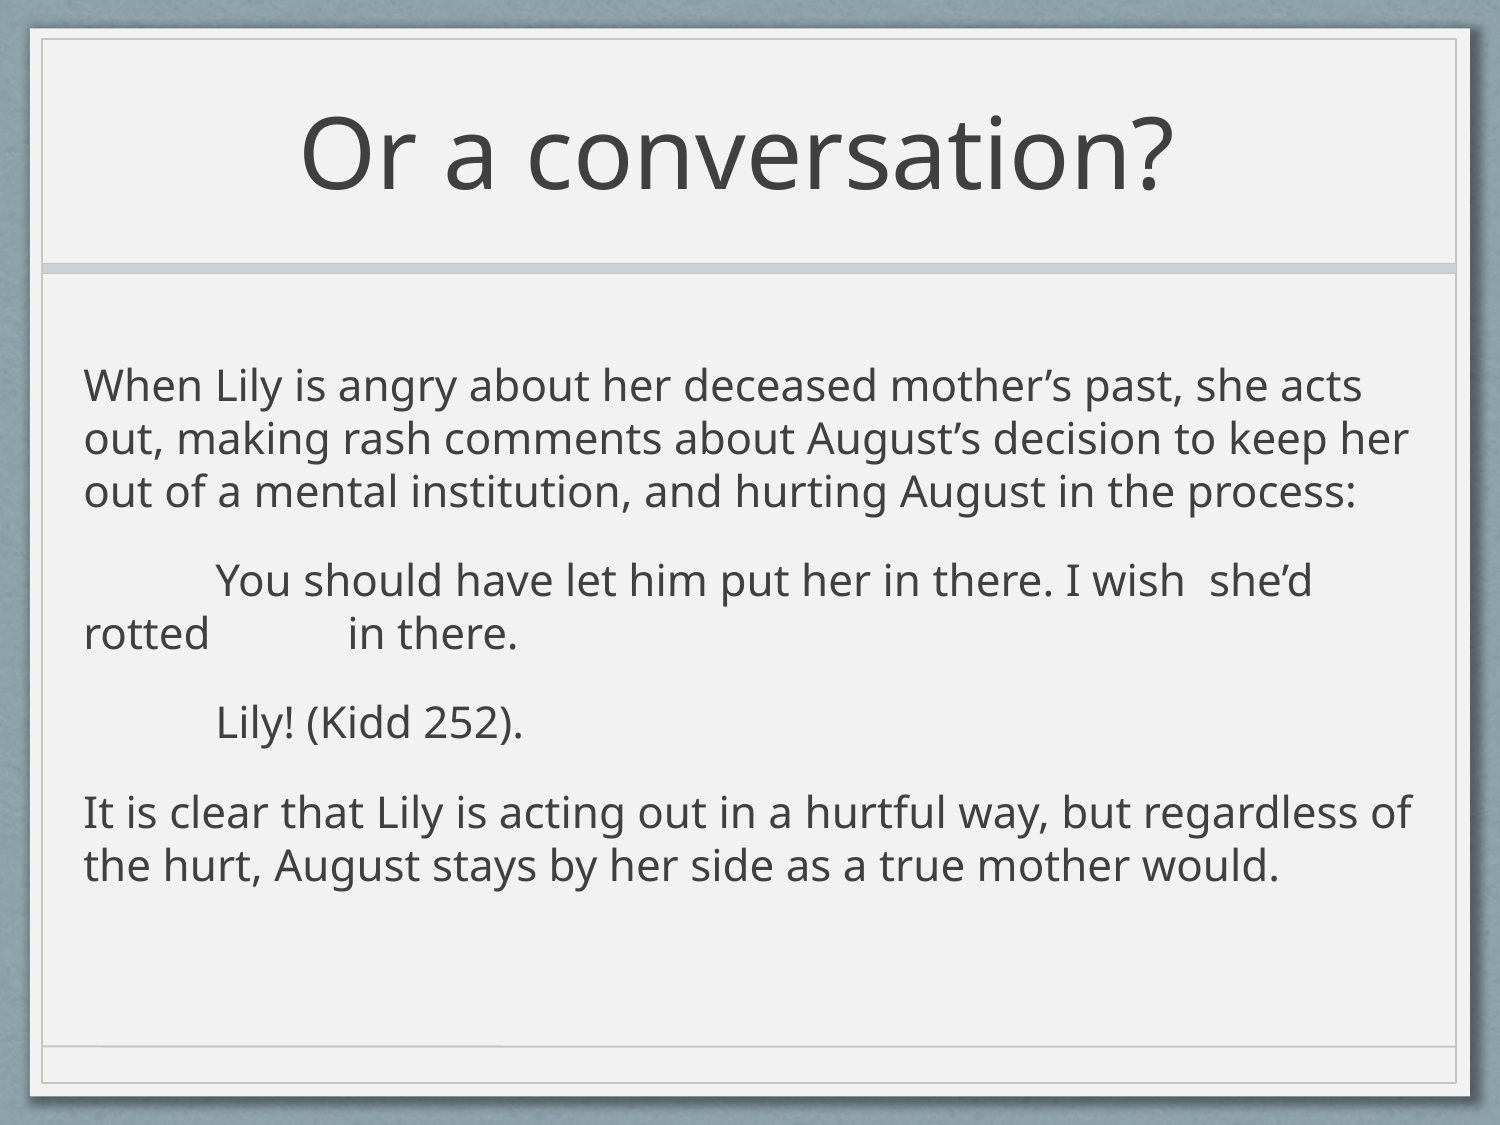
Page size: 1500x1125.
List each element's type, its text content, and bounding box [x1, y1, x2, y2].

title Or a conversation? [147, 40, 1353, 260]
list When Lily is angry about her deceased mother’s past, she acts out, making rash comments about August’s decision to keep her out of a mental institution, and hurting August in the process: You should have let him put her in there. I wish she’d rotted in there. Lily! (Kidd 252). It is clear that Lily is acting out in a hurtful way, but regardless of the hurt, August stays by her side as a true mother would. [68, 350, 1436, 1088]
